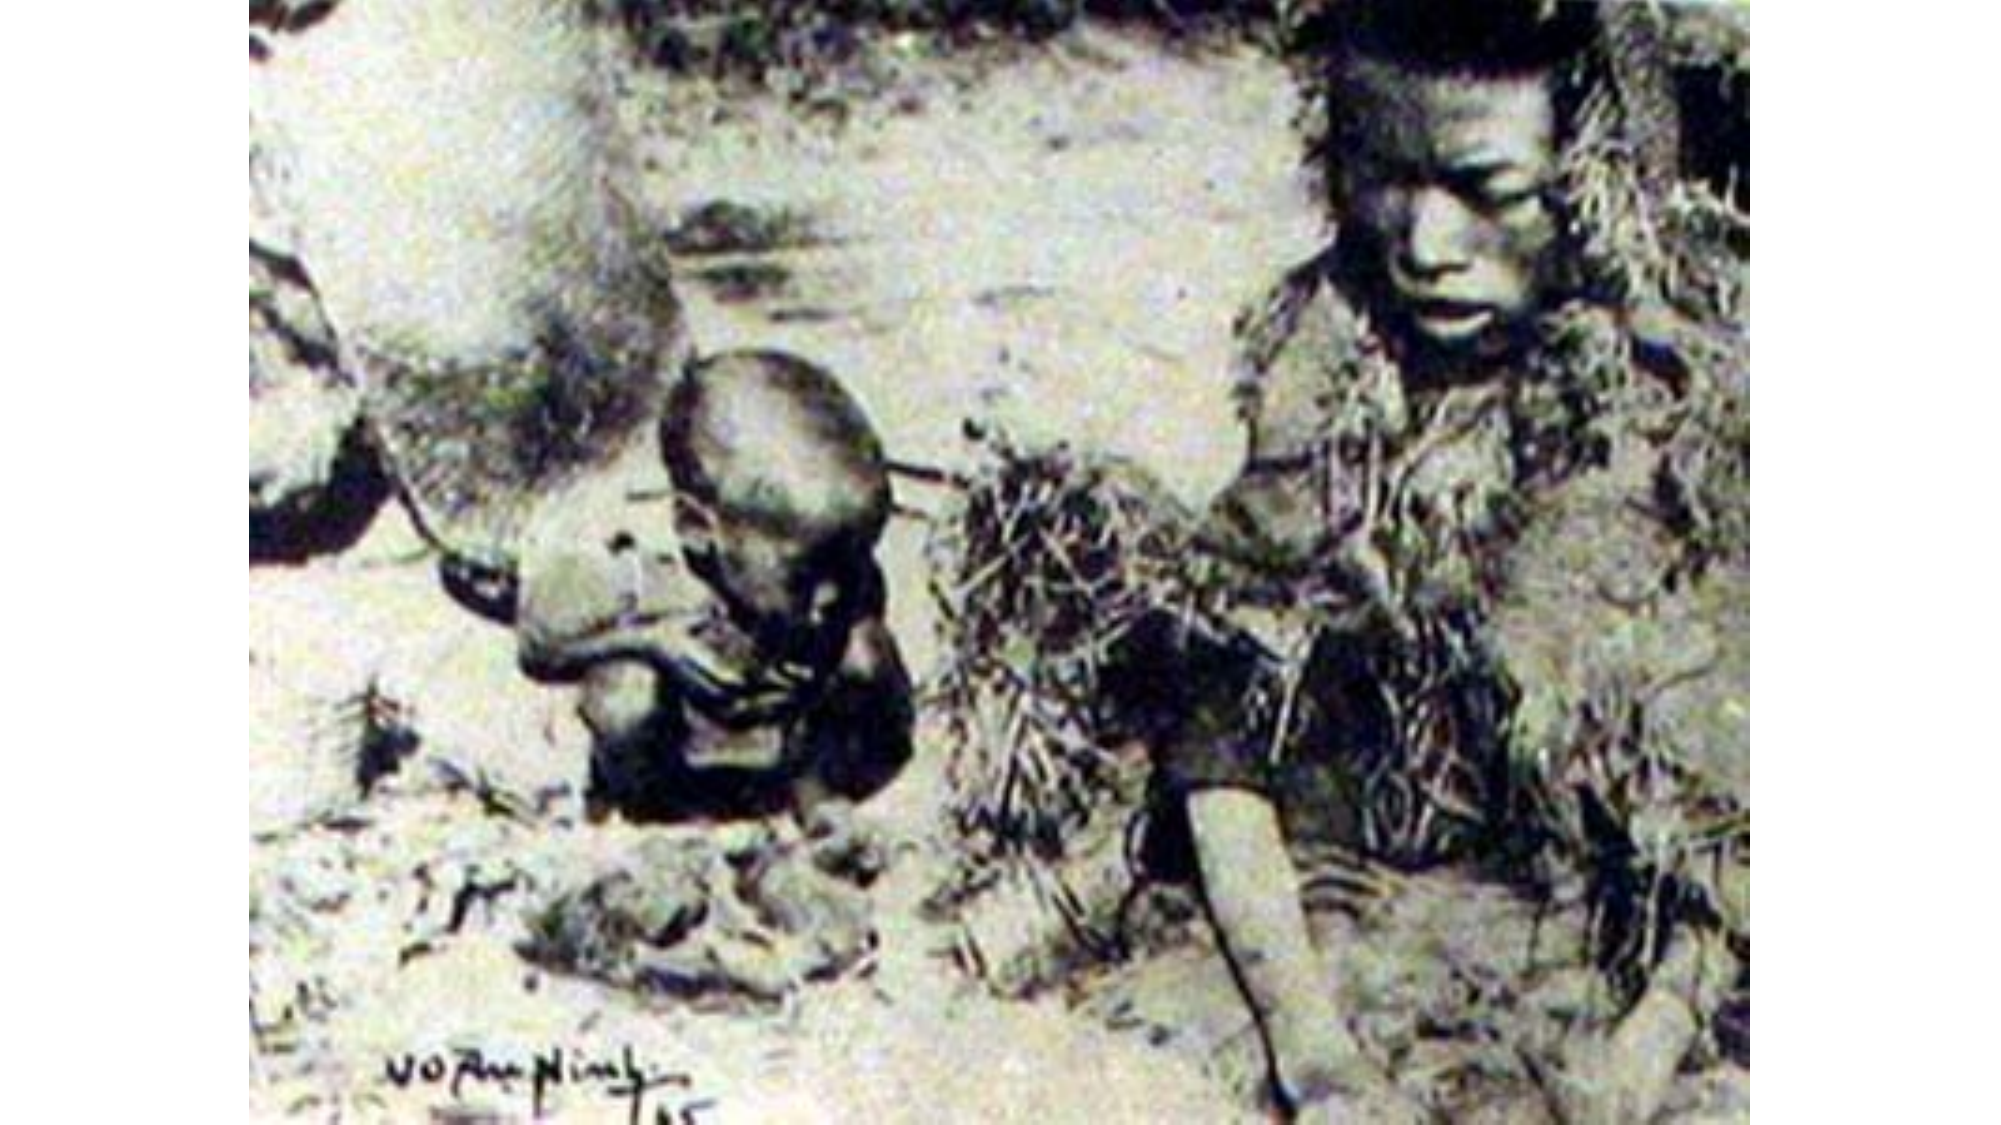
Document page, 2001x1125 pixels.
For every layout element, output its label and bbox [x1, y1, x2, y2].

picture [249, 0, 1750, 1125]
